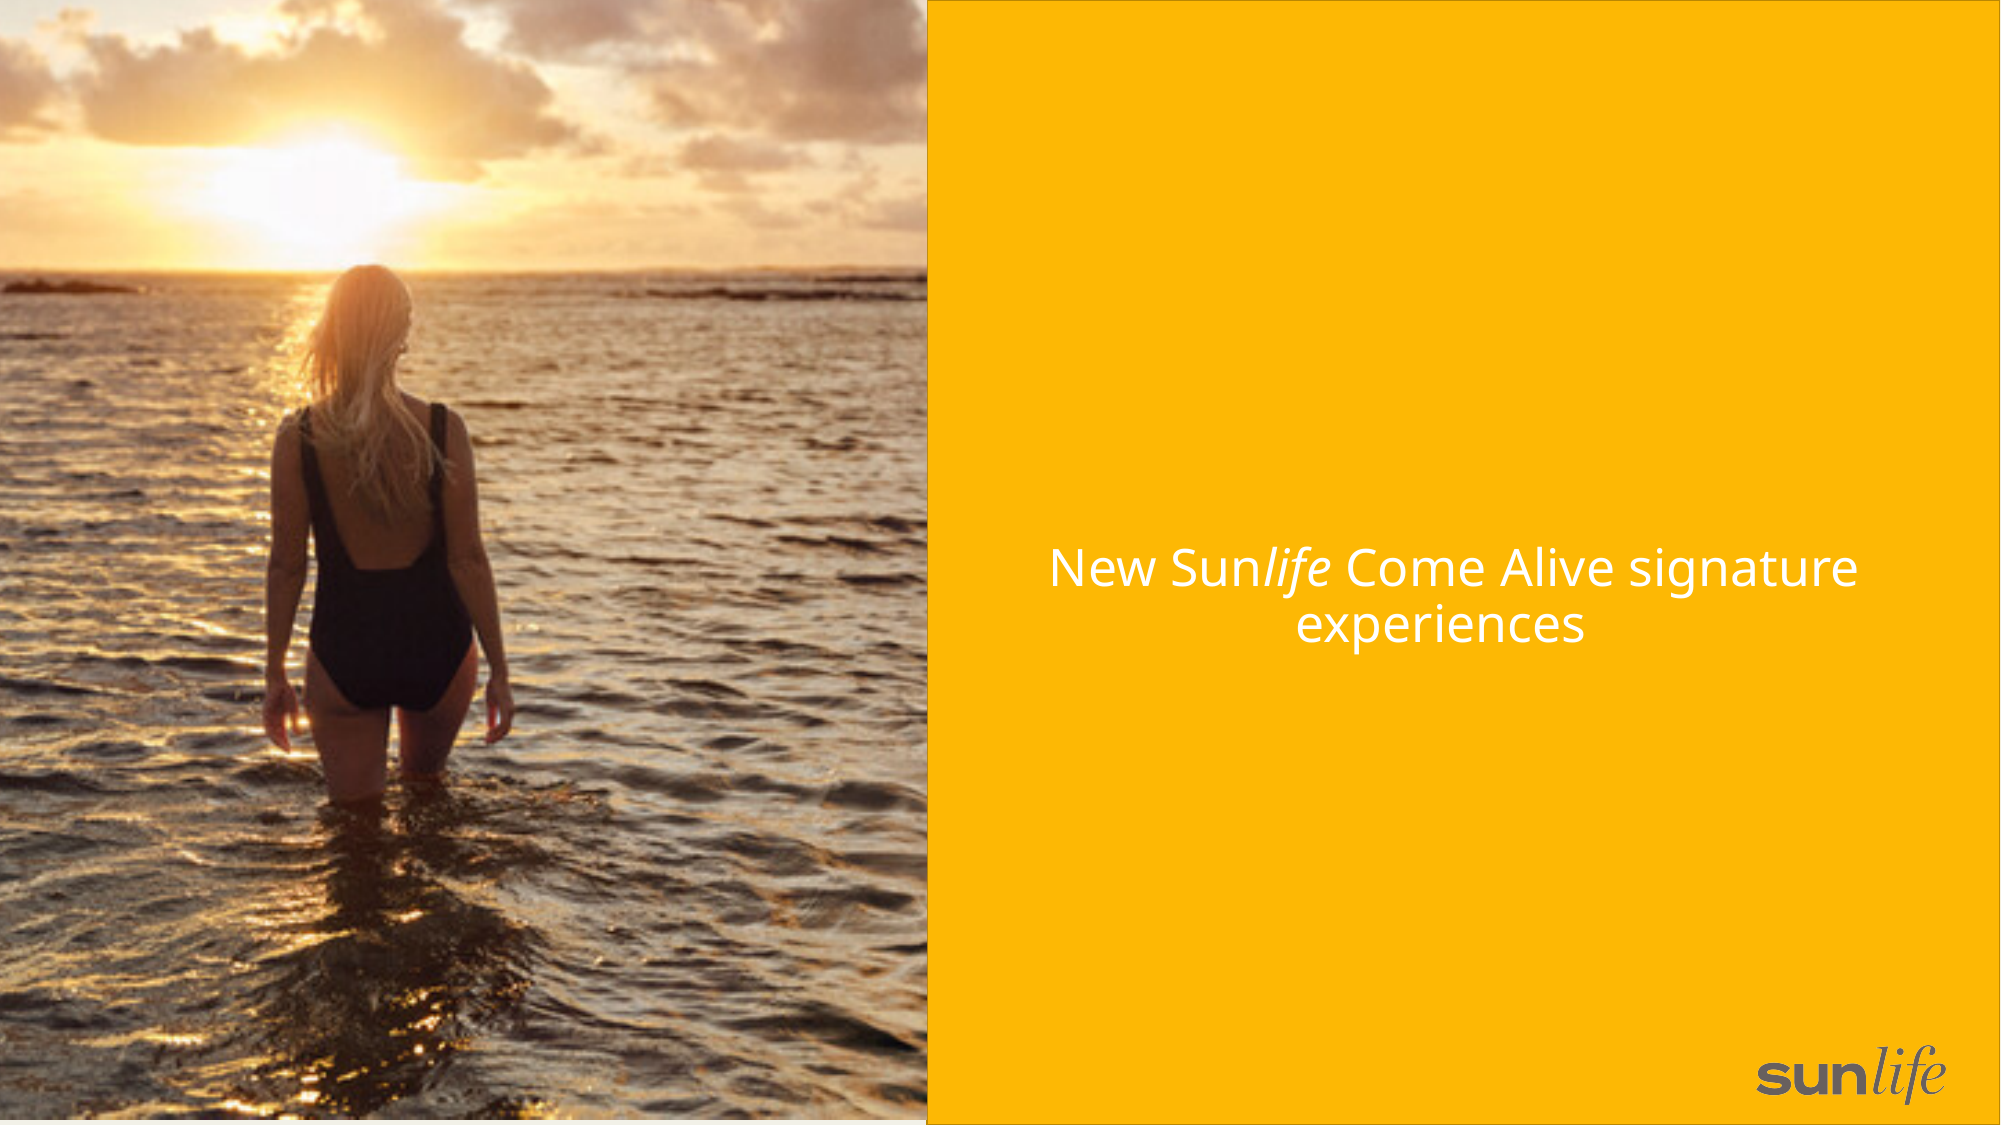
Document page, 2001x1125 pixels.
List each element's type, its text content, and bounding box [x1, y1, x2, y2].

picture [0, 0, 928, 1125]
text_box New Sunlife Come Alive signature experiences [928, 534, 1991, 663]
picture [1756, 1045, 1946, 1105]
